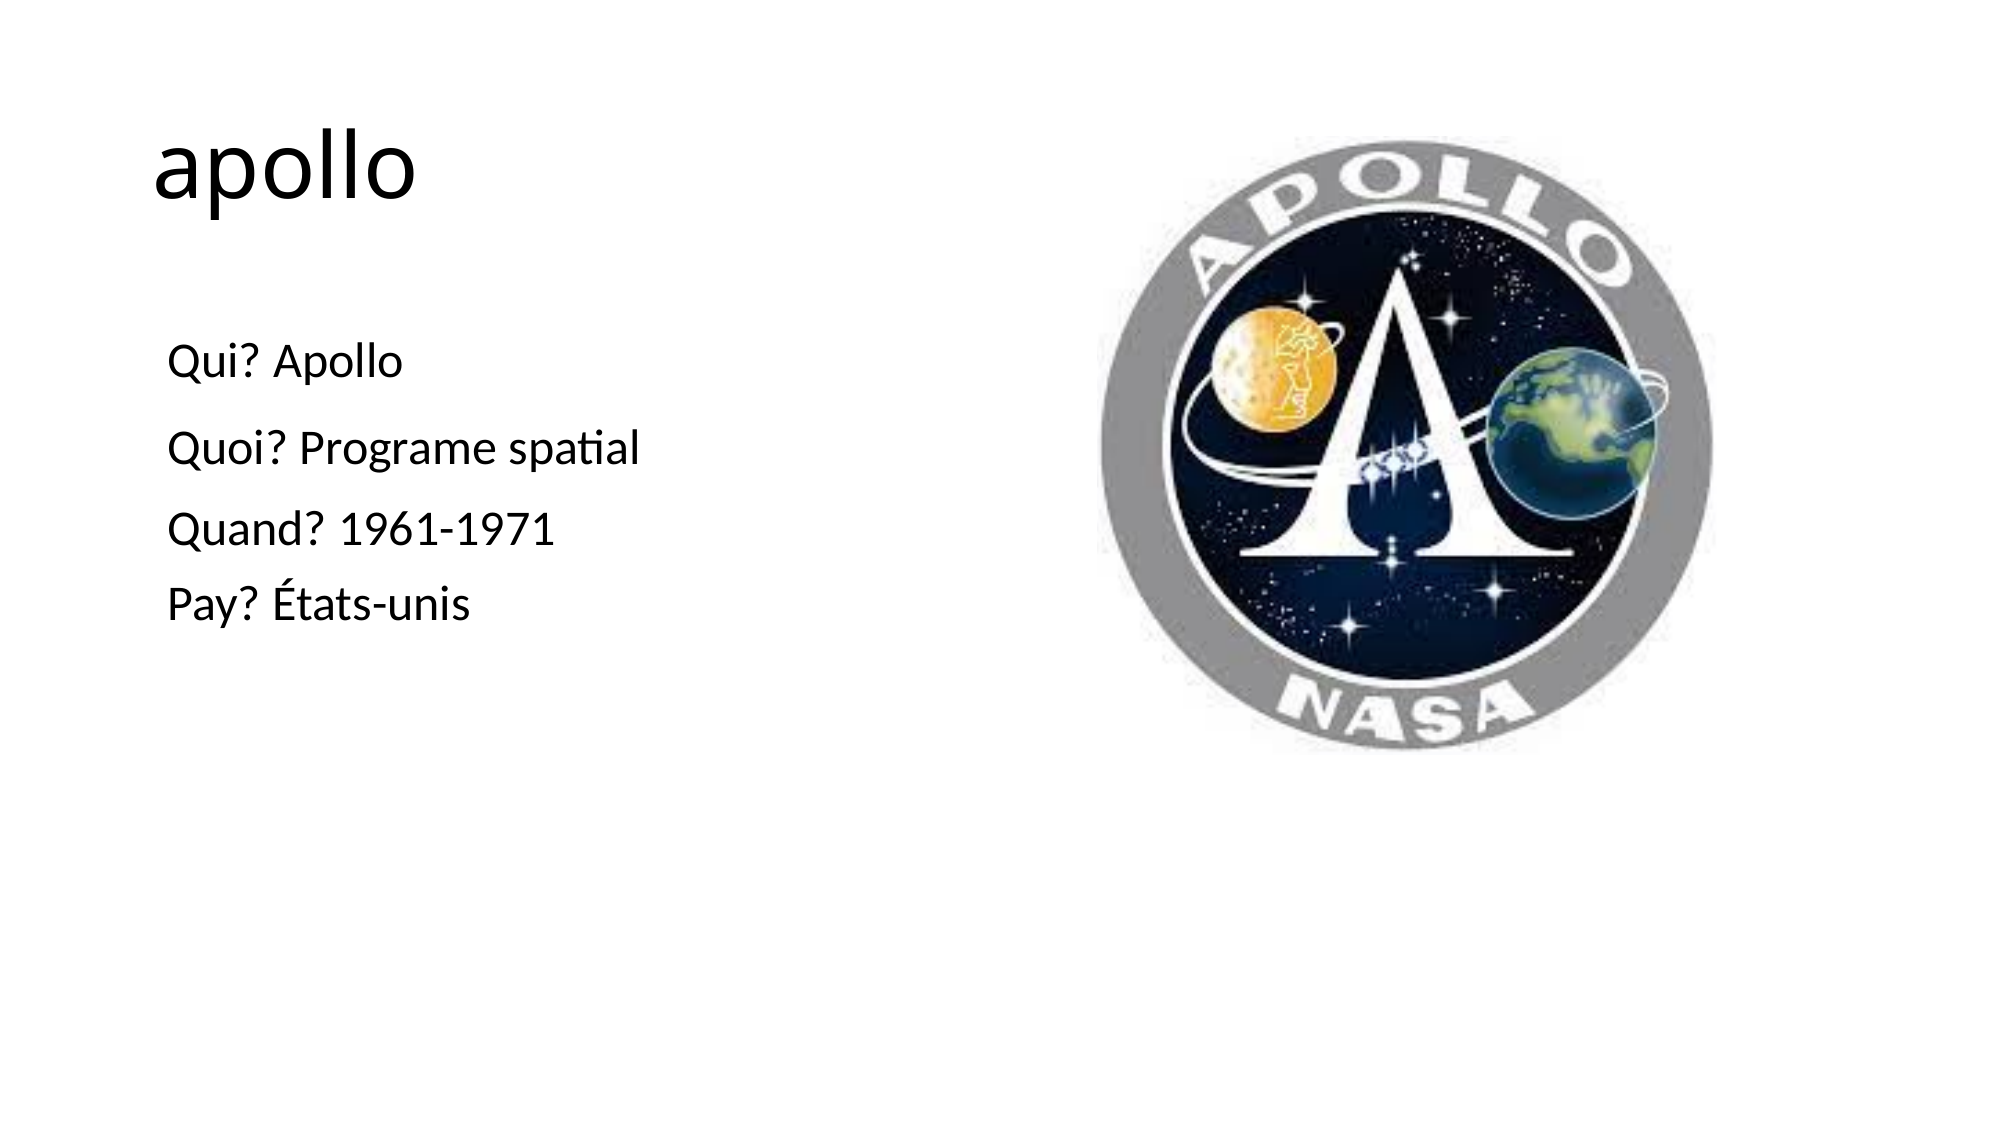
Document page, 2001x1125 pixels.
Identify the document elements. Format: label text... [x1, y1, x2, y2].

text_box Pay? États-unis [152, 562, 1023, 638]
text_box Quoi? Programe spatial [152, 407, 1023, 483]
text_box Quand? 1961-1971 [152, 487, 1023, 562]
picture [1097, 136, 1719, 755]
title apollo [137, 59, 1863, 278]
text_box Qui? Apollo [152, 319, 1023, 395]
